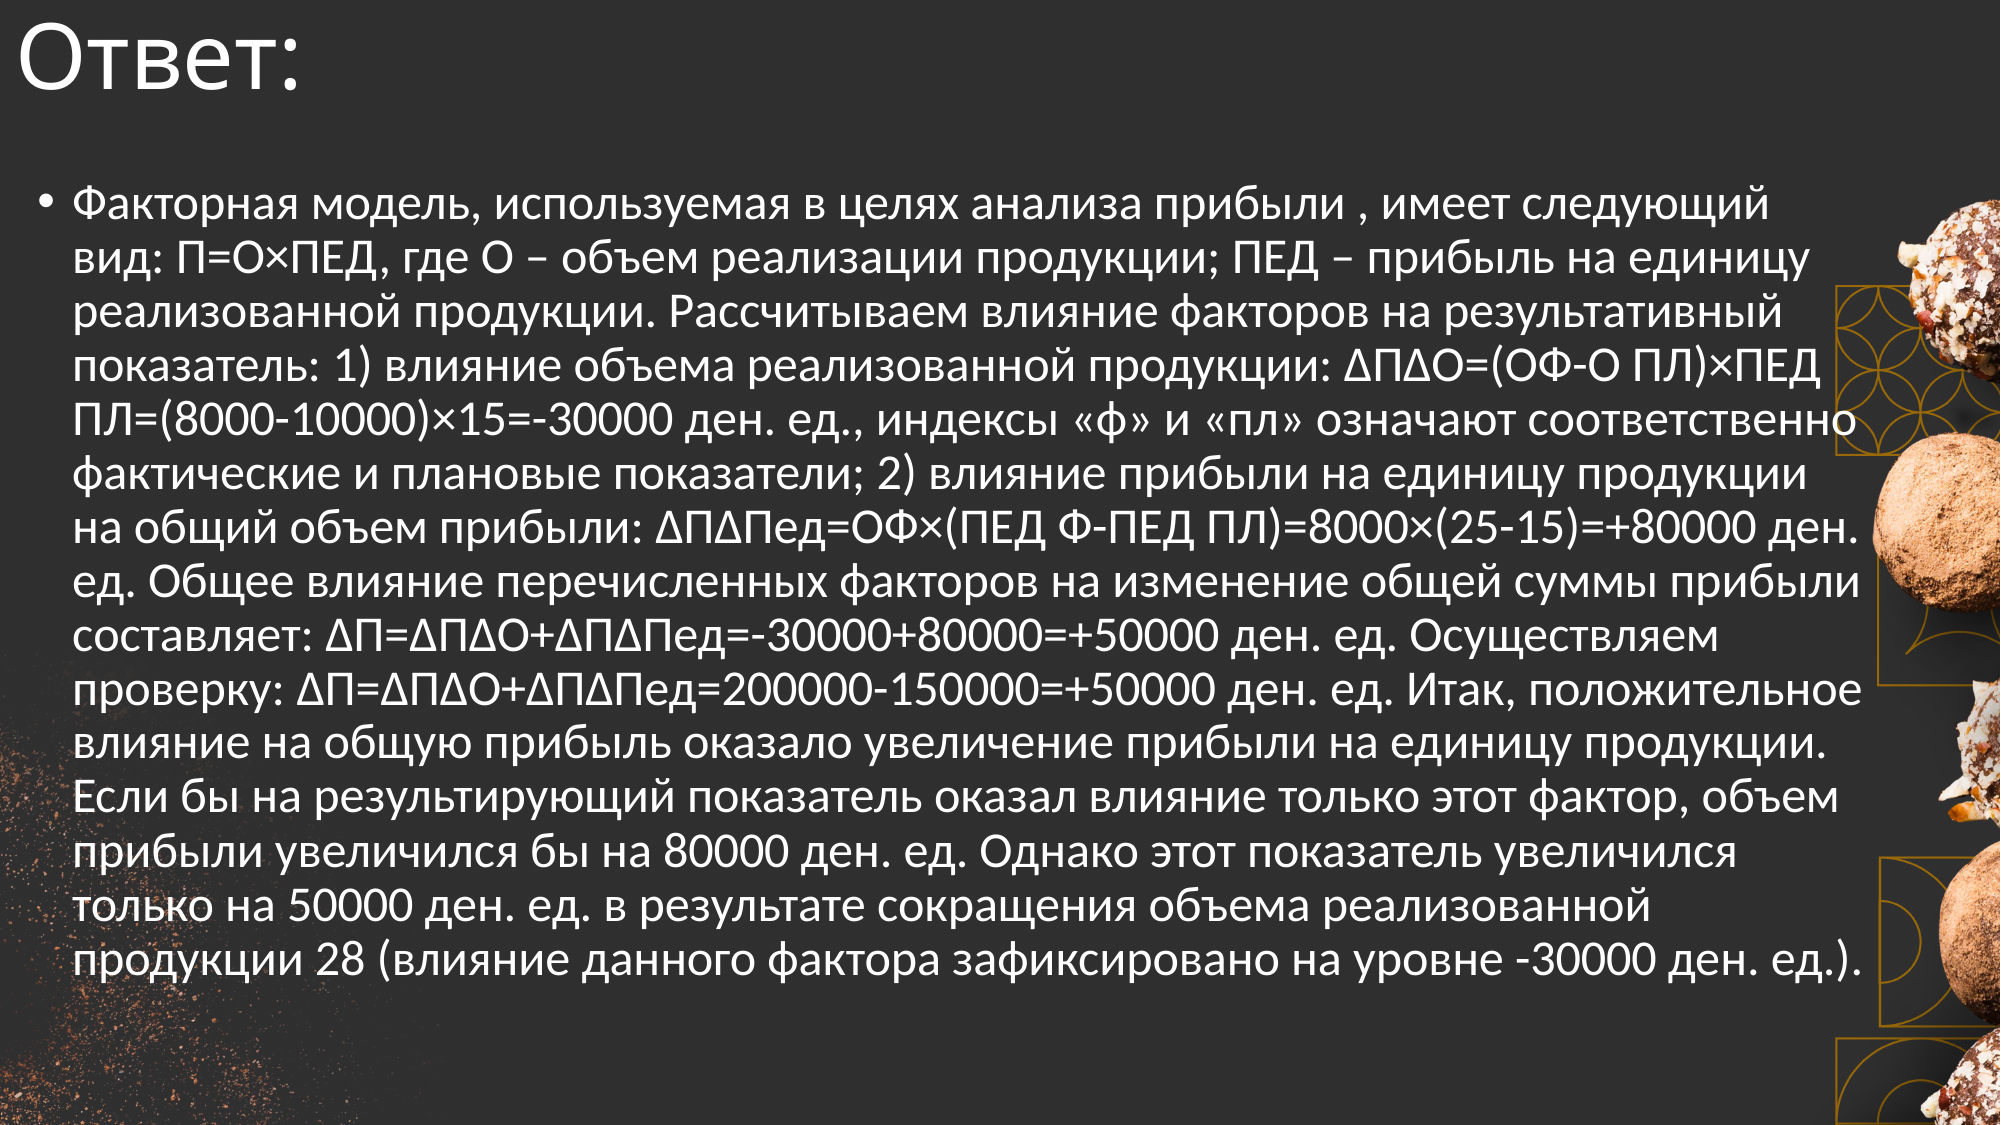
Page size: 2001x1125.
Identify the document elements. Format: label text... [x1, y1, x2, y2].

list Факторная модель, используемая в целях анализа прибыли , имеет следующий вид: П=О×ПЕД, где О – объем реализации продукции; ПЕД – прибыль на единицу реализованной продукции. Рассчитываем влияние факторов на результативный показатель: 1) влияние объема реализованной продукции: ΔПΔО=(ОФ-О ПЛ)×ПЕД ПЛ=(8000-10000)×15=-30000 ден. ед., индексы «ф» и «пл» означают соответственно фактические и плановые показатели; 2) влияние прибыли на единицу продукции на общий объем прибыли: ΔПΔПед=ОФ×(ПЕД Ф-ПЕД ПЛ)=8000×(25-15)=+80000 ден. ед. Общее влияние перечисленных факторов на изменение общей суммы прибыли составляет: ΔП=ΔПΔО+ΔПΔПед=-30000+80000=+50000 ден. ед. Осуществляем проверку: ΔП=ΔПΔО+ΔПΔПед=200000-150000=+50000 ден. ед. Итак, положительное влияние на общую прибыль оказало увеличение прибыли на единицу продукции. Если бы на результирующий показатель оказал влияние только этот фактор, объем прибыли увеличился бы на 80000 ден. ед. Однако этот показатель увеличился только на 50000 ден. ед. в результате сокращения объема реализованной продукции 28 (влияние данного фактора зафиксировано на уровне -30000 ден. ед.). [22, 168, 1881, 1082]
title Ответ: [0, 0, 1725, 169]
picture [0, 0, 2000, 1125]
